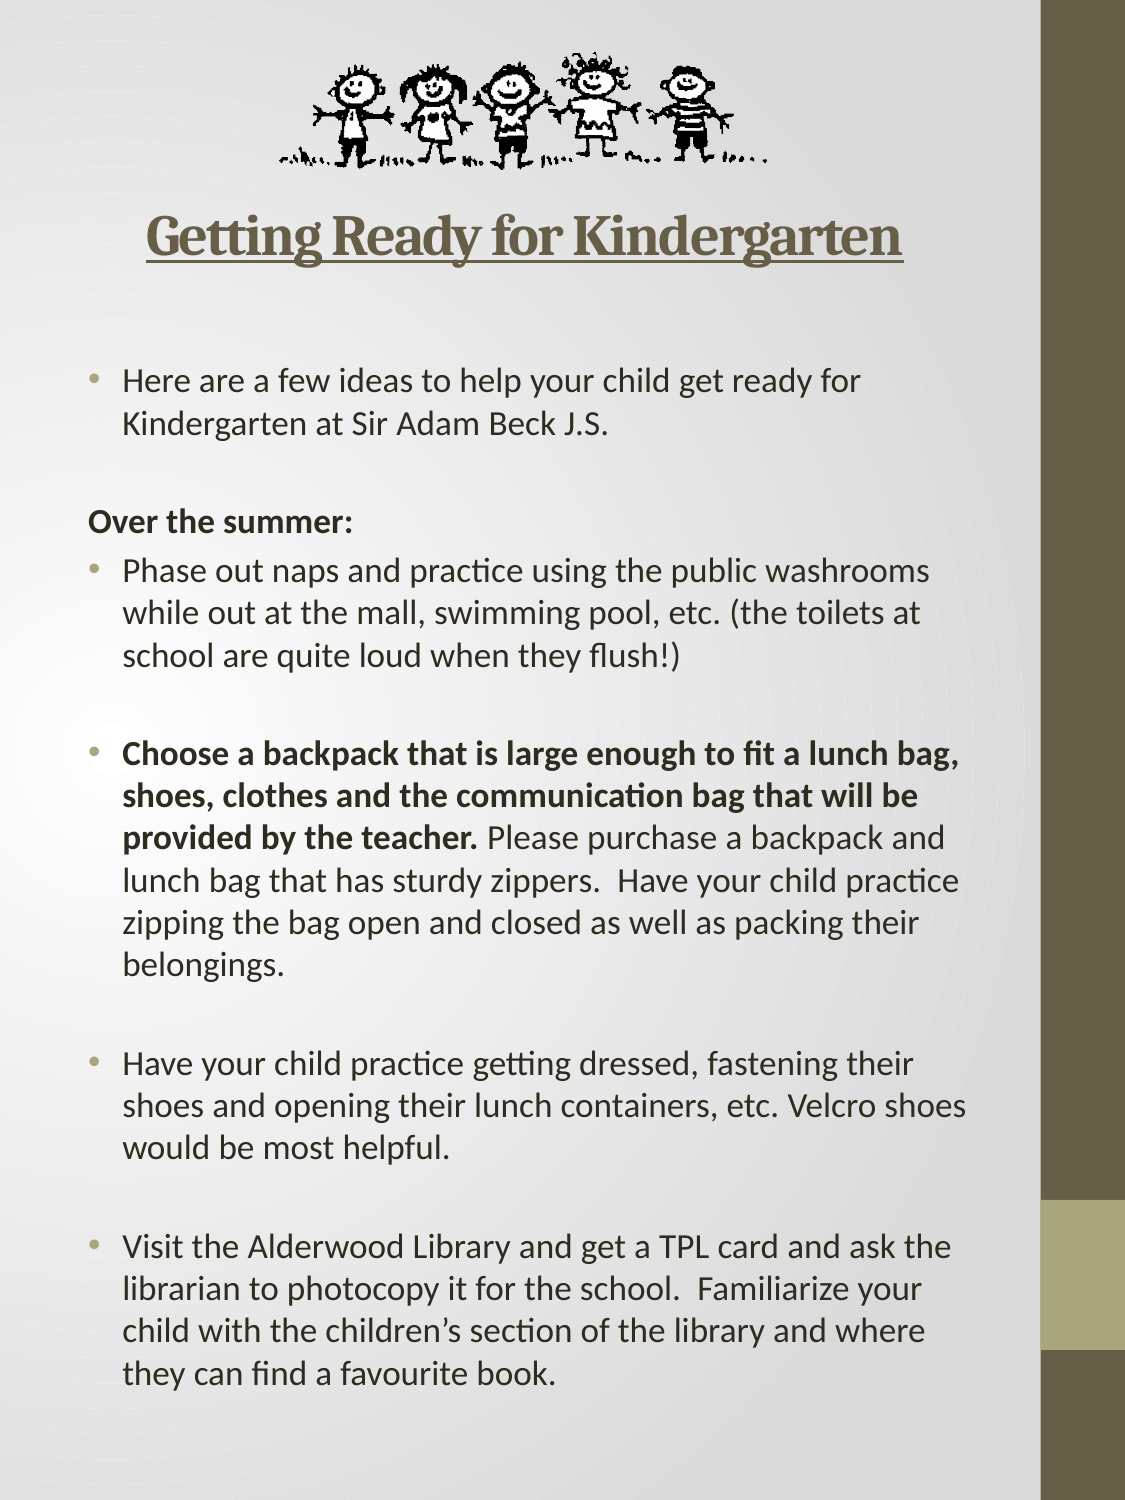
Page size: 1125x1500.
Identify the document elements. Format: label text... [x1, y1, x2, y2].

picture [261, 18, 788, 196]
list Here are a few ideas to help your child get ready for Kindergarten at Sir Adam Beck J.S. Over the summer: Phase out naps and practice using the public washrooms while out at the mall, swimming pool, etc. (the toilets at school are quite loud when they flush!) Choose a backpack that is large enough to fit a lunch bag, shoes, clothes and the communication bag that will be provided by the teacher. Please purchase a backpack and lunch bag that has sturdy zippers. Have your child practice zipping the bag open and closed as well as packing their belongings. Have your child practice getting dressed, fastening their shoes and opening their lunch containers, etc. Velcro shoes would be most helpful. Visit the Alderwood Library and get a TPL card and ask the librarian to photocopy it for the school. Familiarize your child with the children’s section of the library and where they can find a favourite book. [56, 350, 994, 1400]
title Getting Ready for Kindergarten [56, 60, 994, 310]
